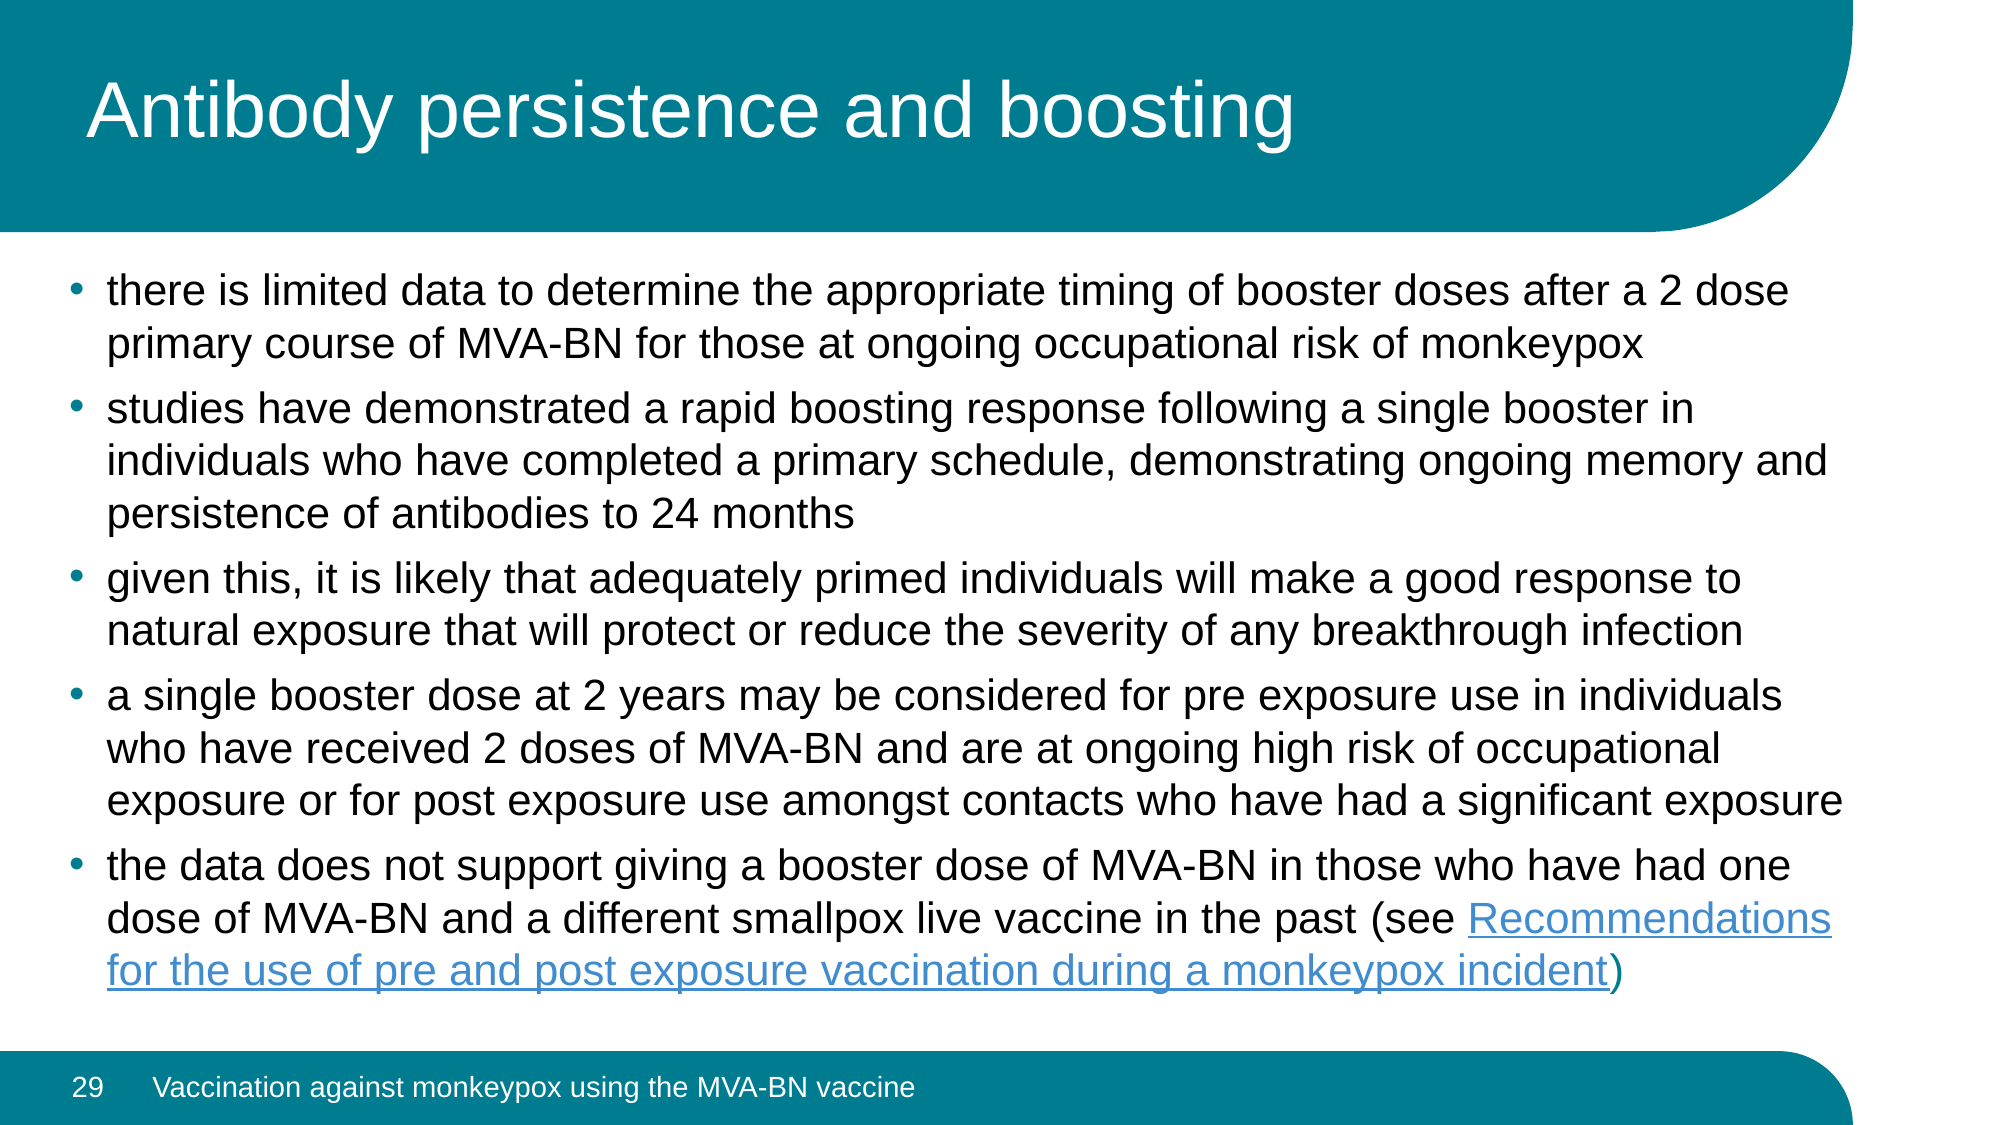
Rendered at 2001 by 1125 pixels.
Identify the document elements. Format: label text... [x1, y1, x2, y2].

title Antibody persistence and boosting [71, 61, 1357, 172]
slide_number 29 [21, 1056, 120, 1117]
footer Vaccination against monkeypox using the MVA-BN vaccine [137, 1056, 1780, 1116]
list there is limited data to determine the appropriate timing of booster doses after a 2 dose primary course of MVA-BN for those at ongoing occupational risk of monkeypox studies have demonstrated a rapid boosting response following a single booster in individuals who have completed a primary schedule, demonstrating ongoing memory and persistence of antibodies to 24 months given this, it is likely that adequately primed individuals will make a good response to natural exposure that will protect or reduce the severity of any breakthrough infection a single booster dose at 2 years may be considered for pre exposure use in individuals who have received 2 doses of MVA-BN and are at ongoing high risk of occupational exposure or for post exposure use amongst contacts who have had a significant exposure the data does not support giving a booster dose of MVA-BN in those who have had one dose of MVA-BN and a different smallpox live vaccine in the past (see Recommendations for the use of pre and post exposure vaccination during a monkeypox incident) [54, 254, 1879, 1003]
